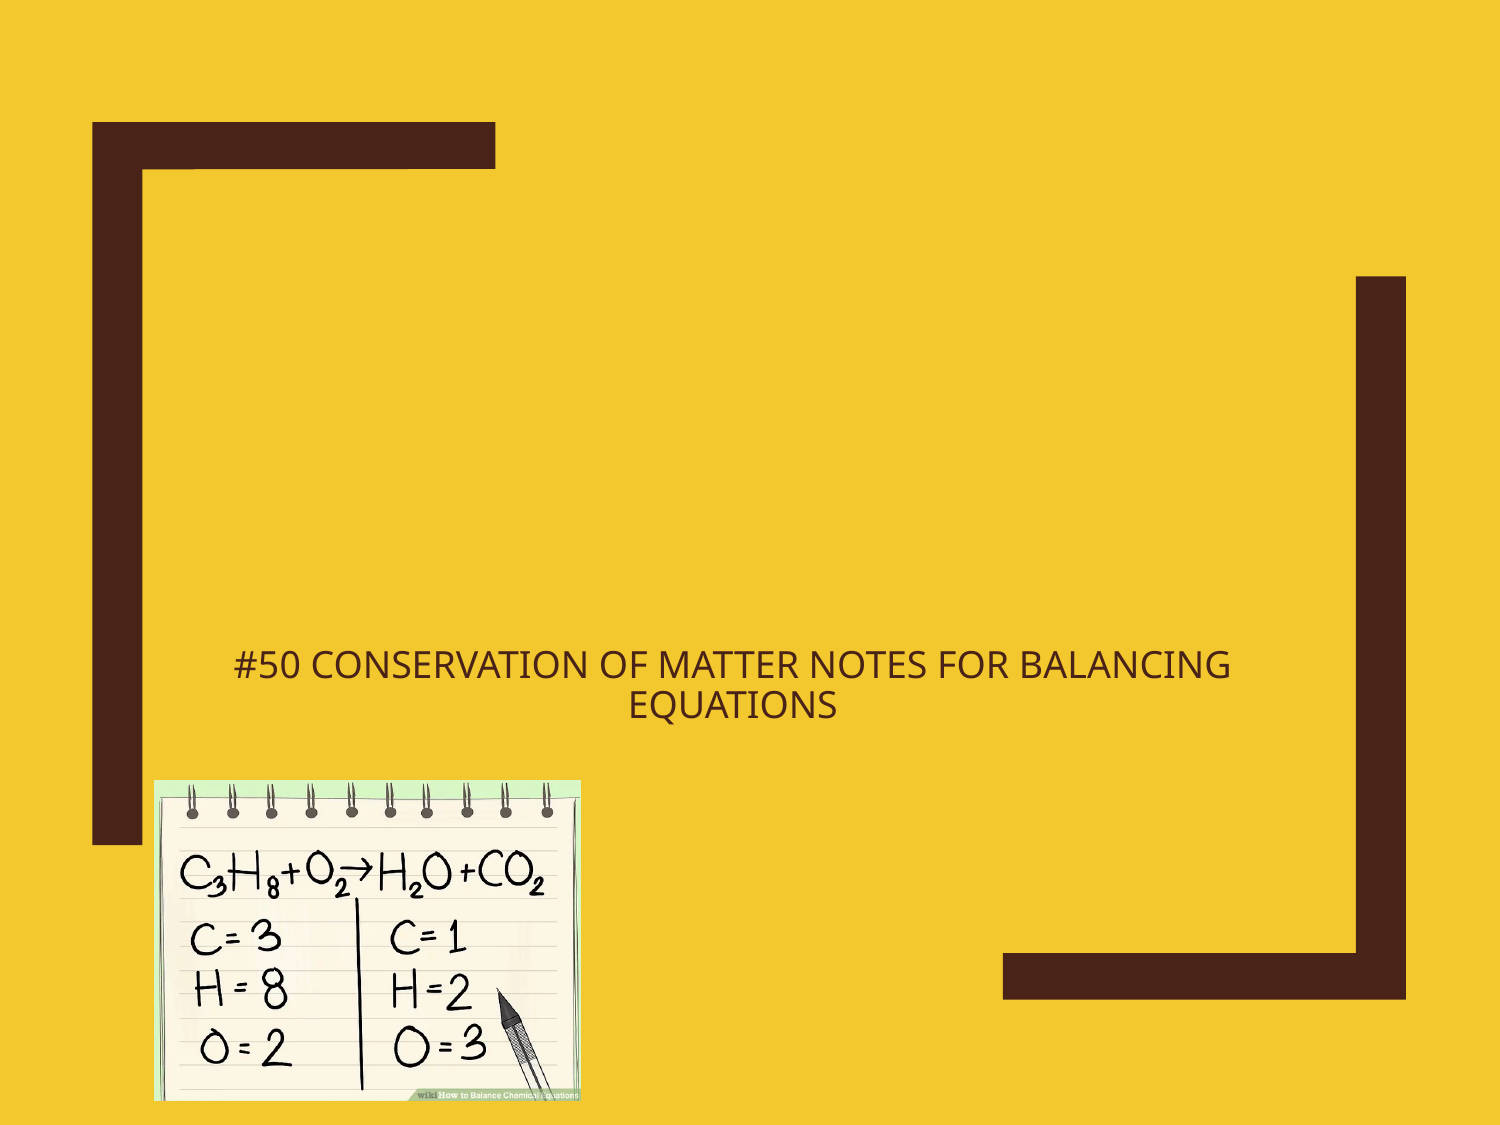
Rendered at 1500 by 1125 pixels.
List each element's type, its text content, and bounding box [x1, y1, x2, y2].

title #50 Conservation of matter Notes for Balancing equations [218, 390, 1248, 735]
picture [154, 780, 581, 1101]
